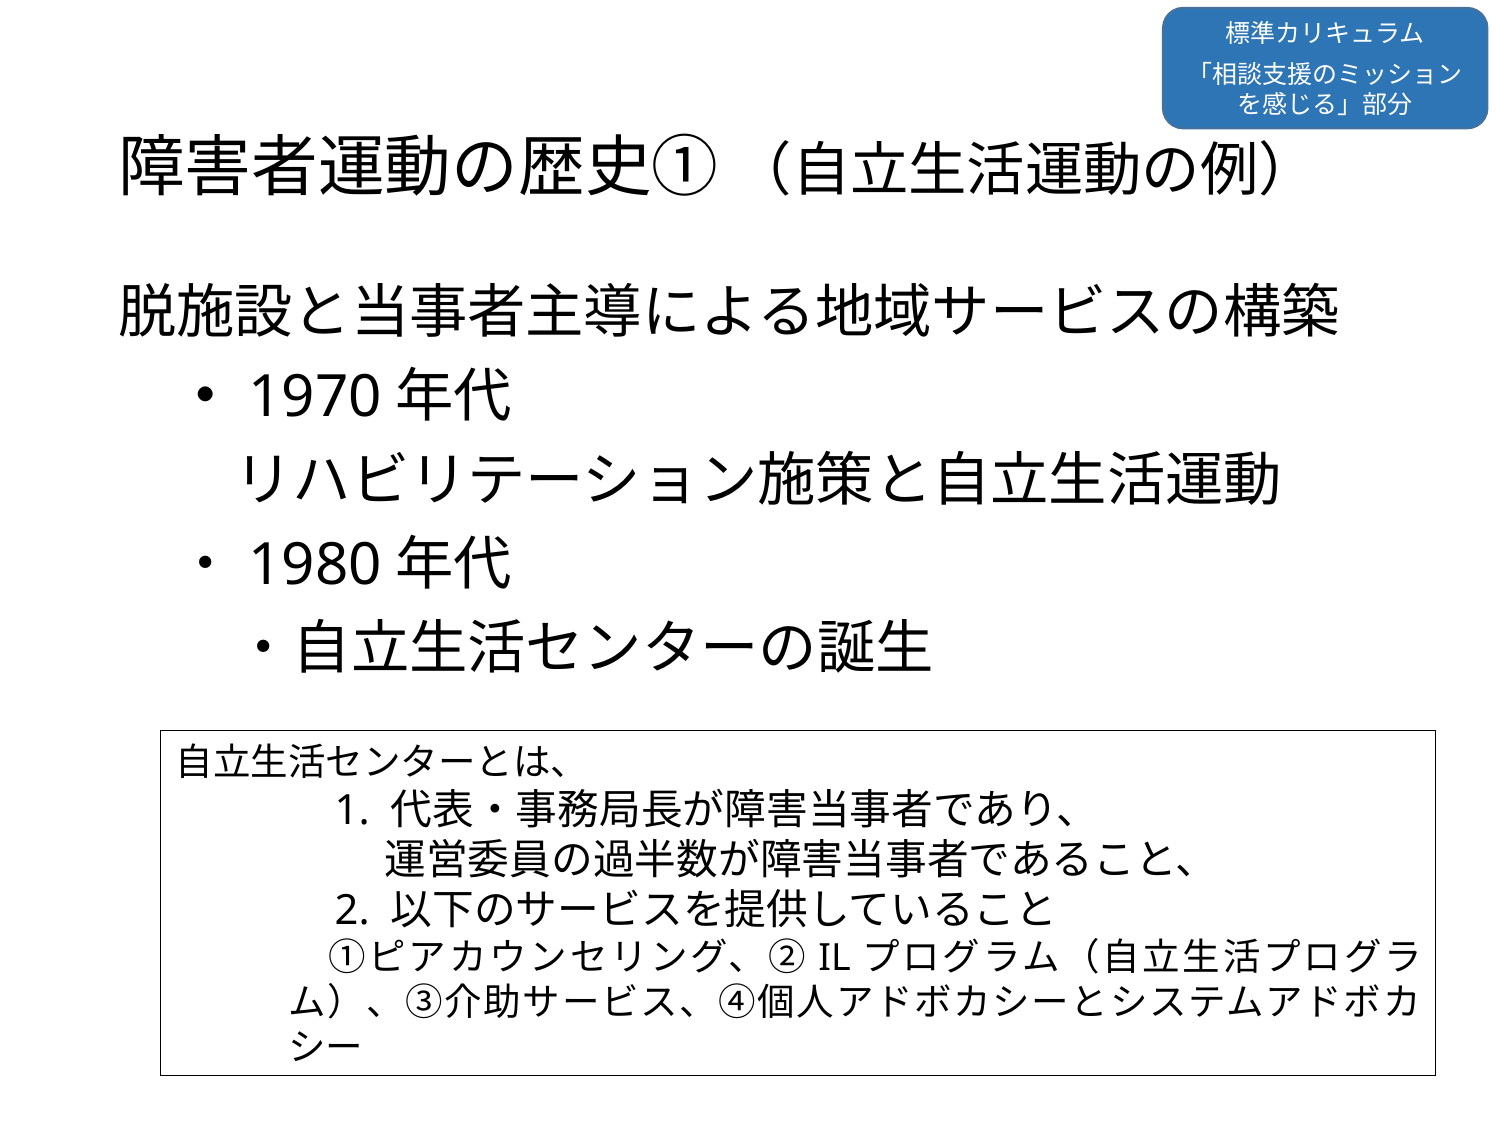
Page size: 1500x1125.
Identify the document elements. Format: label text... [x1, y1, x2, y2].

text_box 自立生活センターとは、 1. 代表・事務局長が障害当事者であり、 運営委員の過半数が障害当事者であること、 2. 以下のサービスを提供していること ①ピアカウンセリング、➁ILプログラム（自立生活プログラム）、③介助サービス、④個人アドボカシーとシステムアドボカシー [160, 730, 1436, 1076]
title 障害者運動の歴史① （自立生活運動の例） [103, 59, 1397, 275]
text_box 標準カリキュラム 「相談支援のミッションを感じる」部分 [1161, 6, 1489, 130]
list 脱施設と当事者主導による地域サービスの構築 ・1970年代 リハビリテーション施策と自立生活運動 ・1980年代 ・自立生活センターの誕生 [103, 275, 1474, 711]
